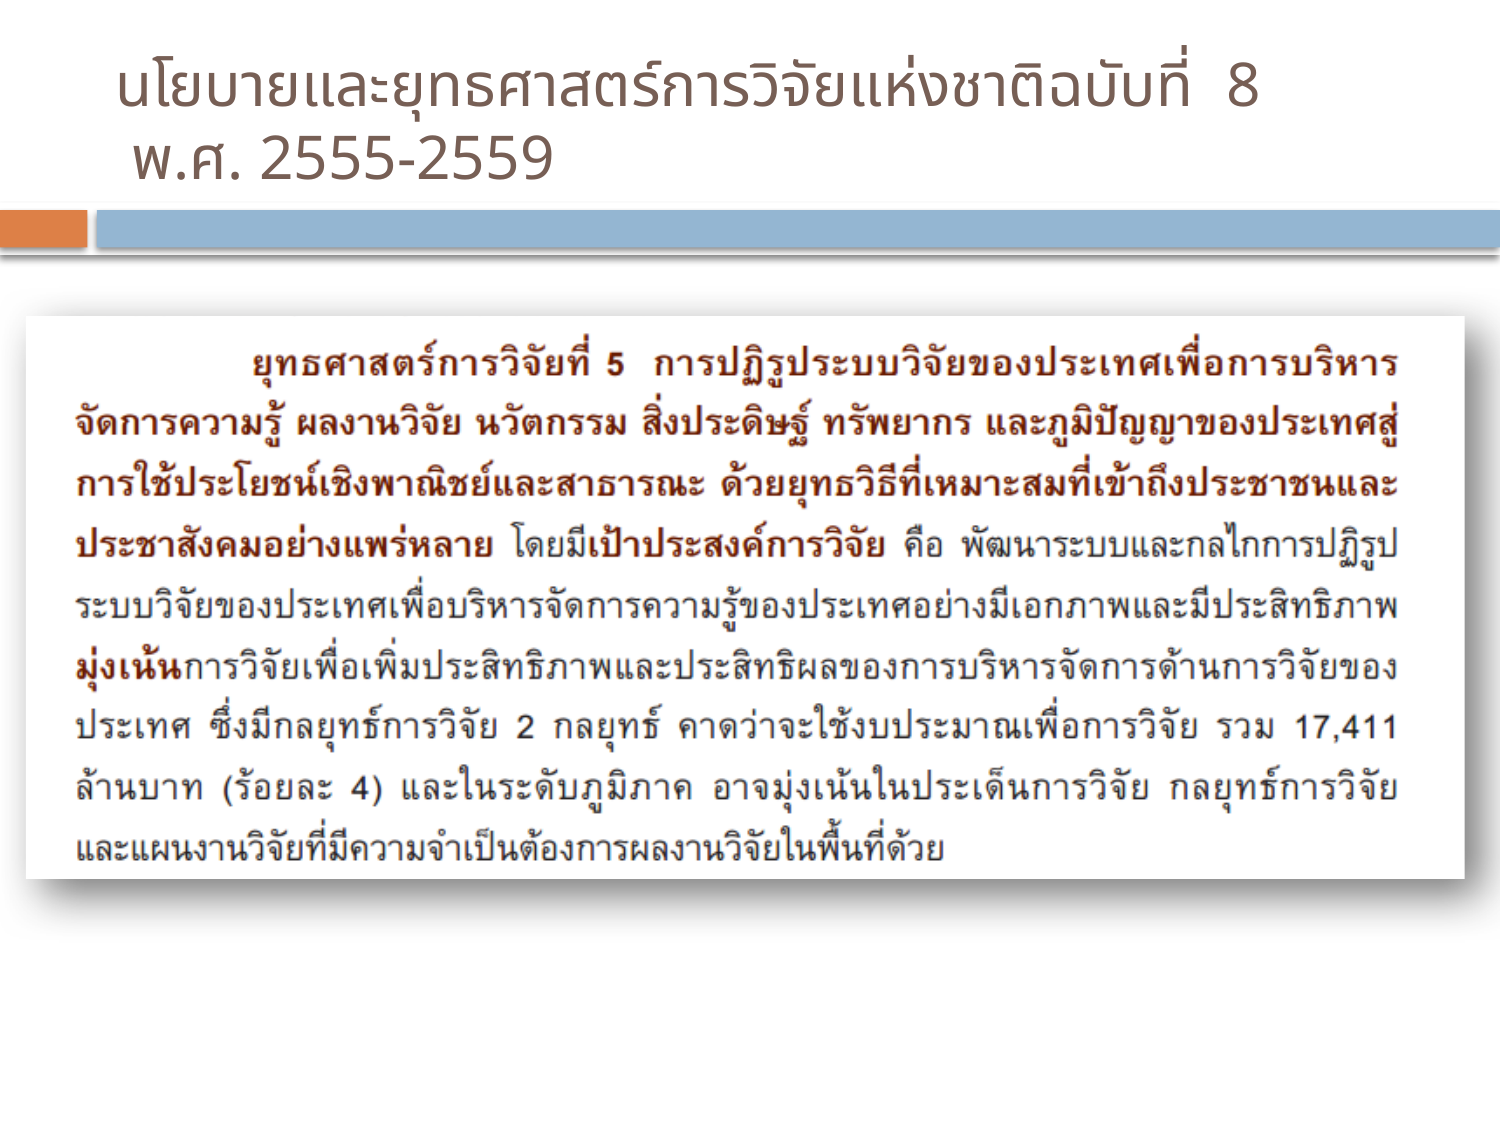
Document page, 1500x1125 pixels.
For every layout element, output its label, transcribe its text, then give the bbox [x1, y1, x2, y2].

title นโยบายและยุทธศาสตร์การวิจัยแห่งชาติฉบับที่ 8 พ.ศ. 2555-2559 [100, 37, 1438, 200]
picture [25, 316, 1466, 880]
